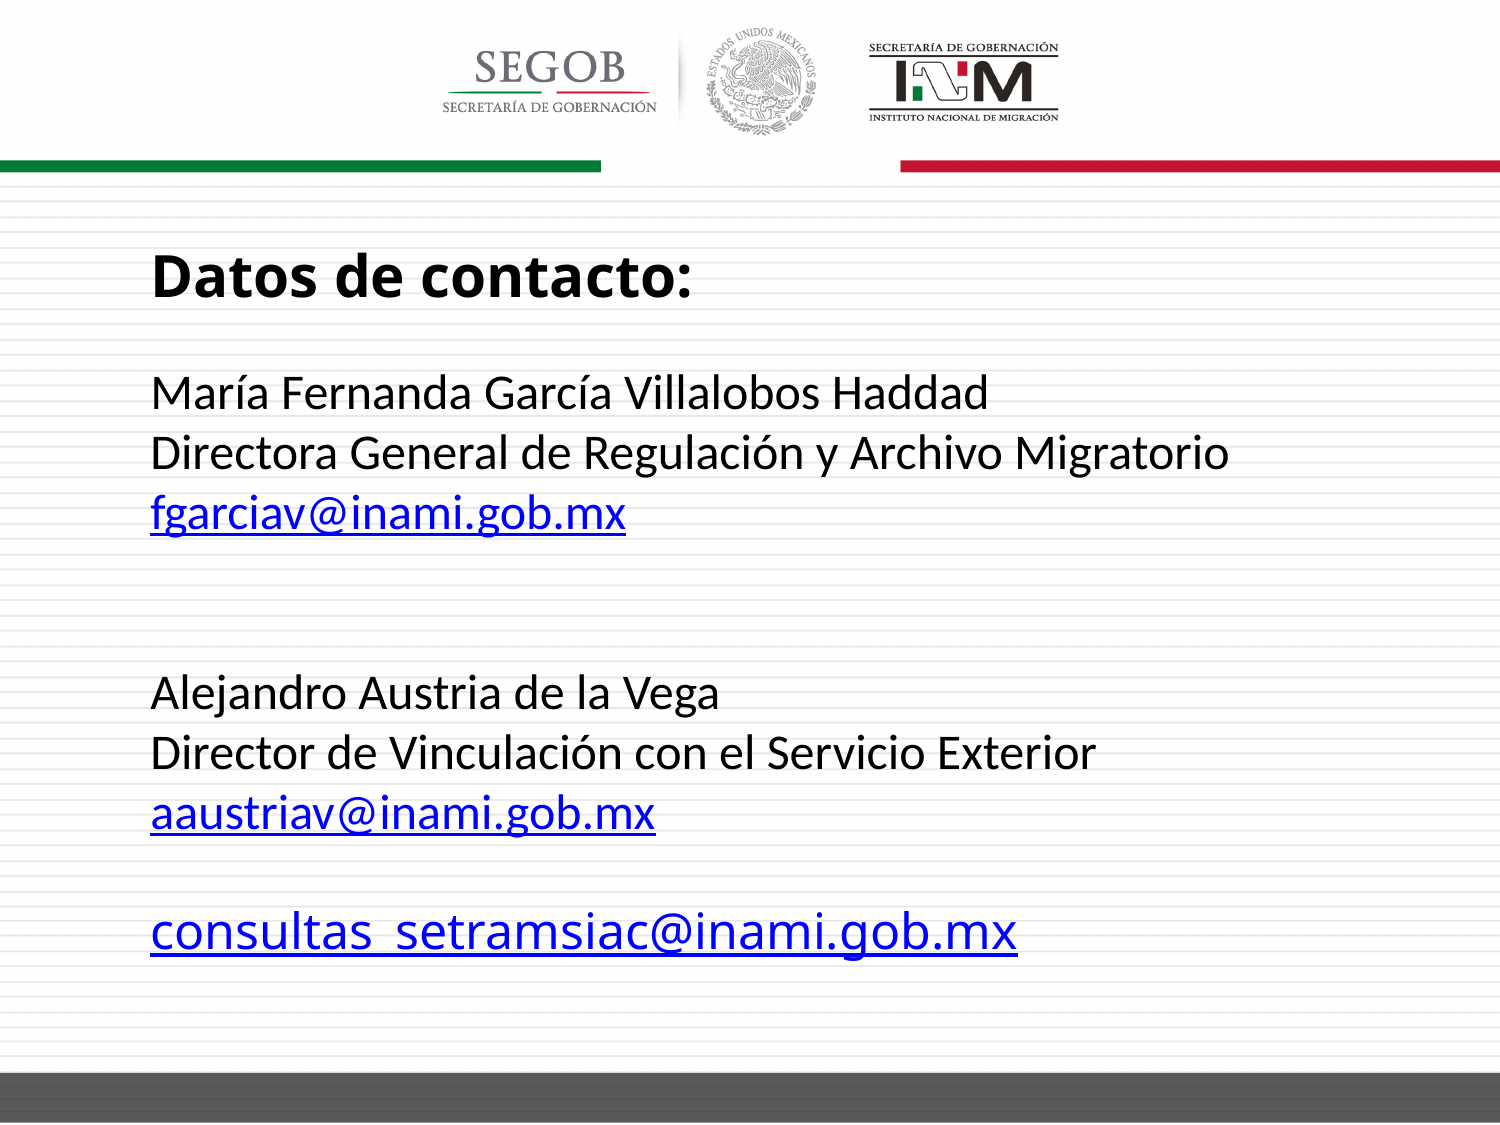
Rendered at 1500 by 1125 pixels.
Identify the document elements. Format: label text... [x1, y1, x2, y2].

text_box Datos de contacto: María Fernanda García Villalobos Haddad Directora General de Regulación y Archivo Migratorio fgarciav@inami.gob.mx Alejandro Austria de la Vega Director de Vinculación con el Servicio Exterior aaustriav@inami.gob.mx consultas_setramsiac@inami.gob.mx [135, 231, 1400, 1035]
picture [0, 0, 1500, 1125]
